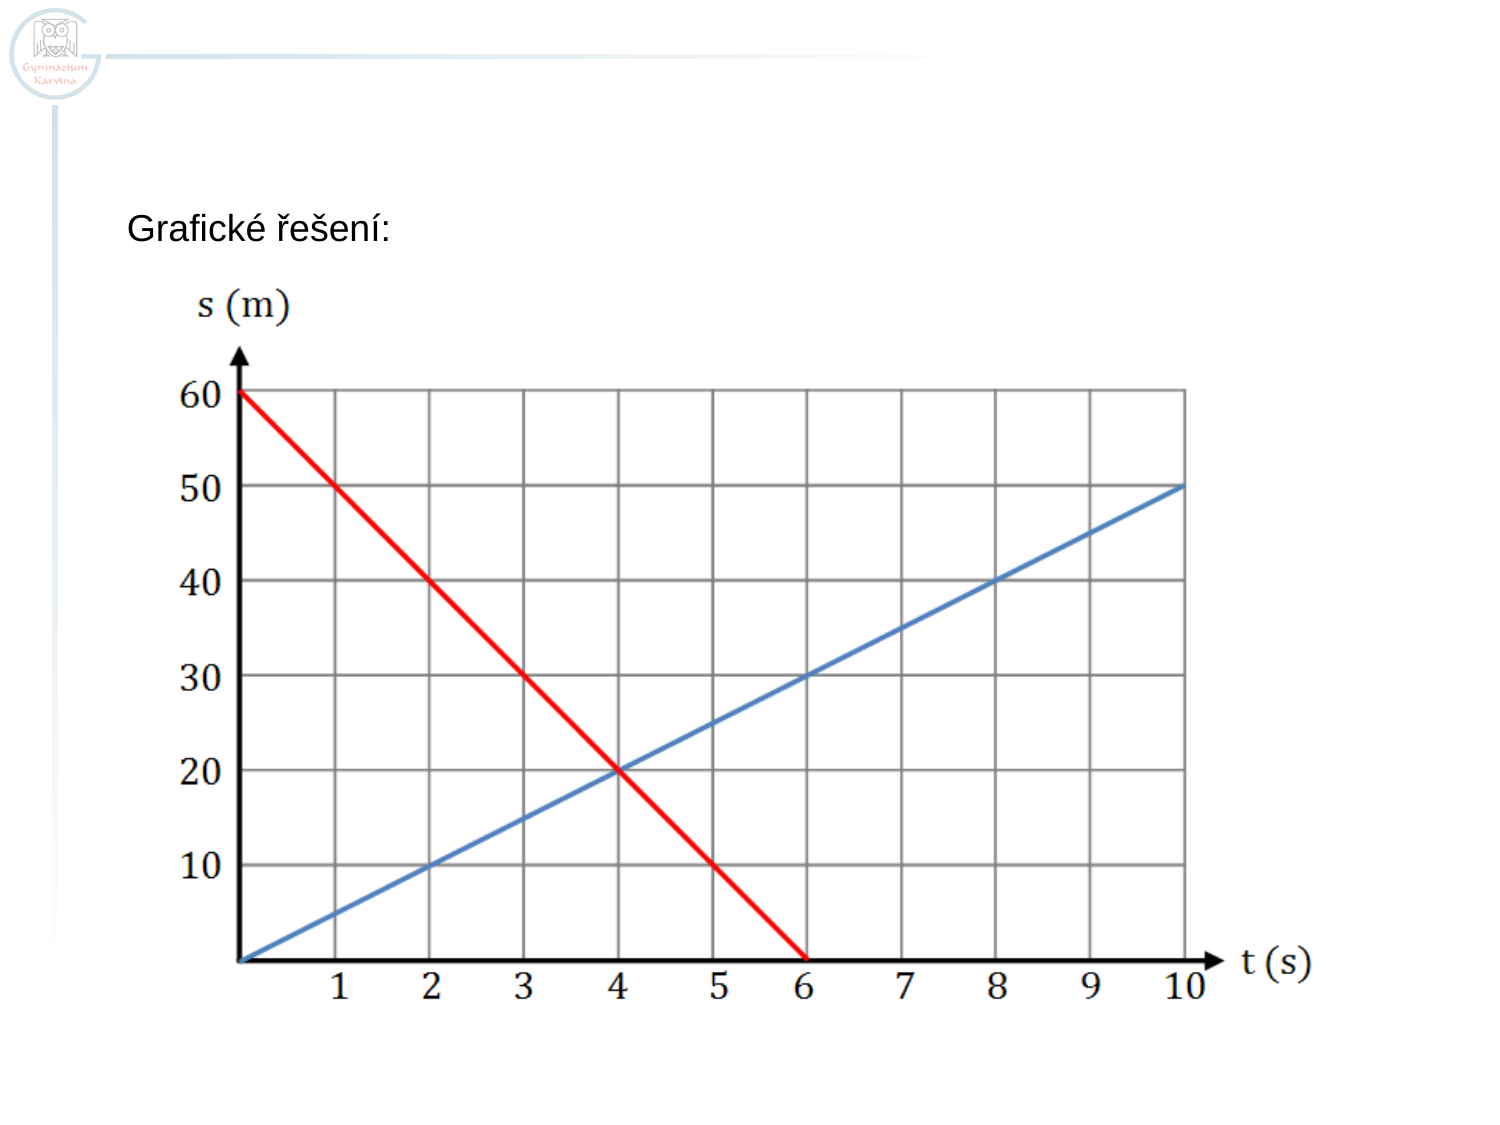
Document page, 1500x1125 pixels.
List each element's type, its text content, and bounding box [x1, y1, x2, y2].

picture [151, 266, 1339, 1057]
picture [106, 54, 993, 59]
text_box Grafické řešení: [112, 196, 491, 256]
picture [8, 5, 104, 101]
picture [52, 105, 58, 992]
